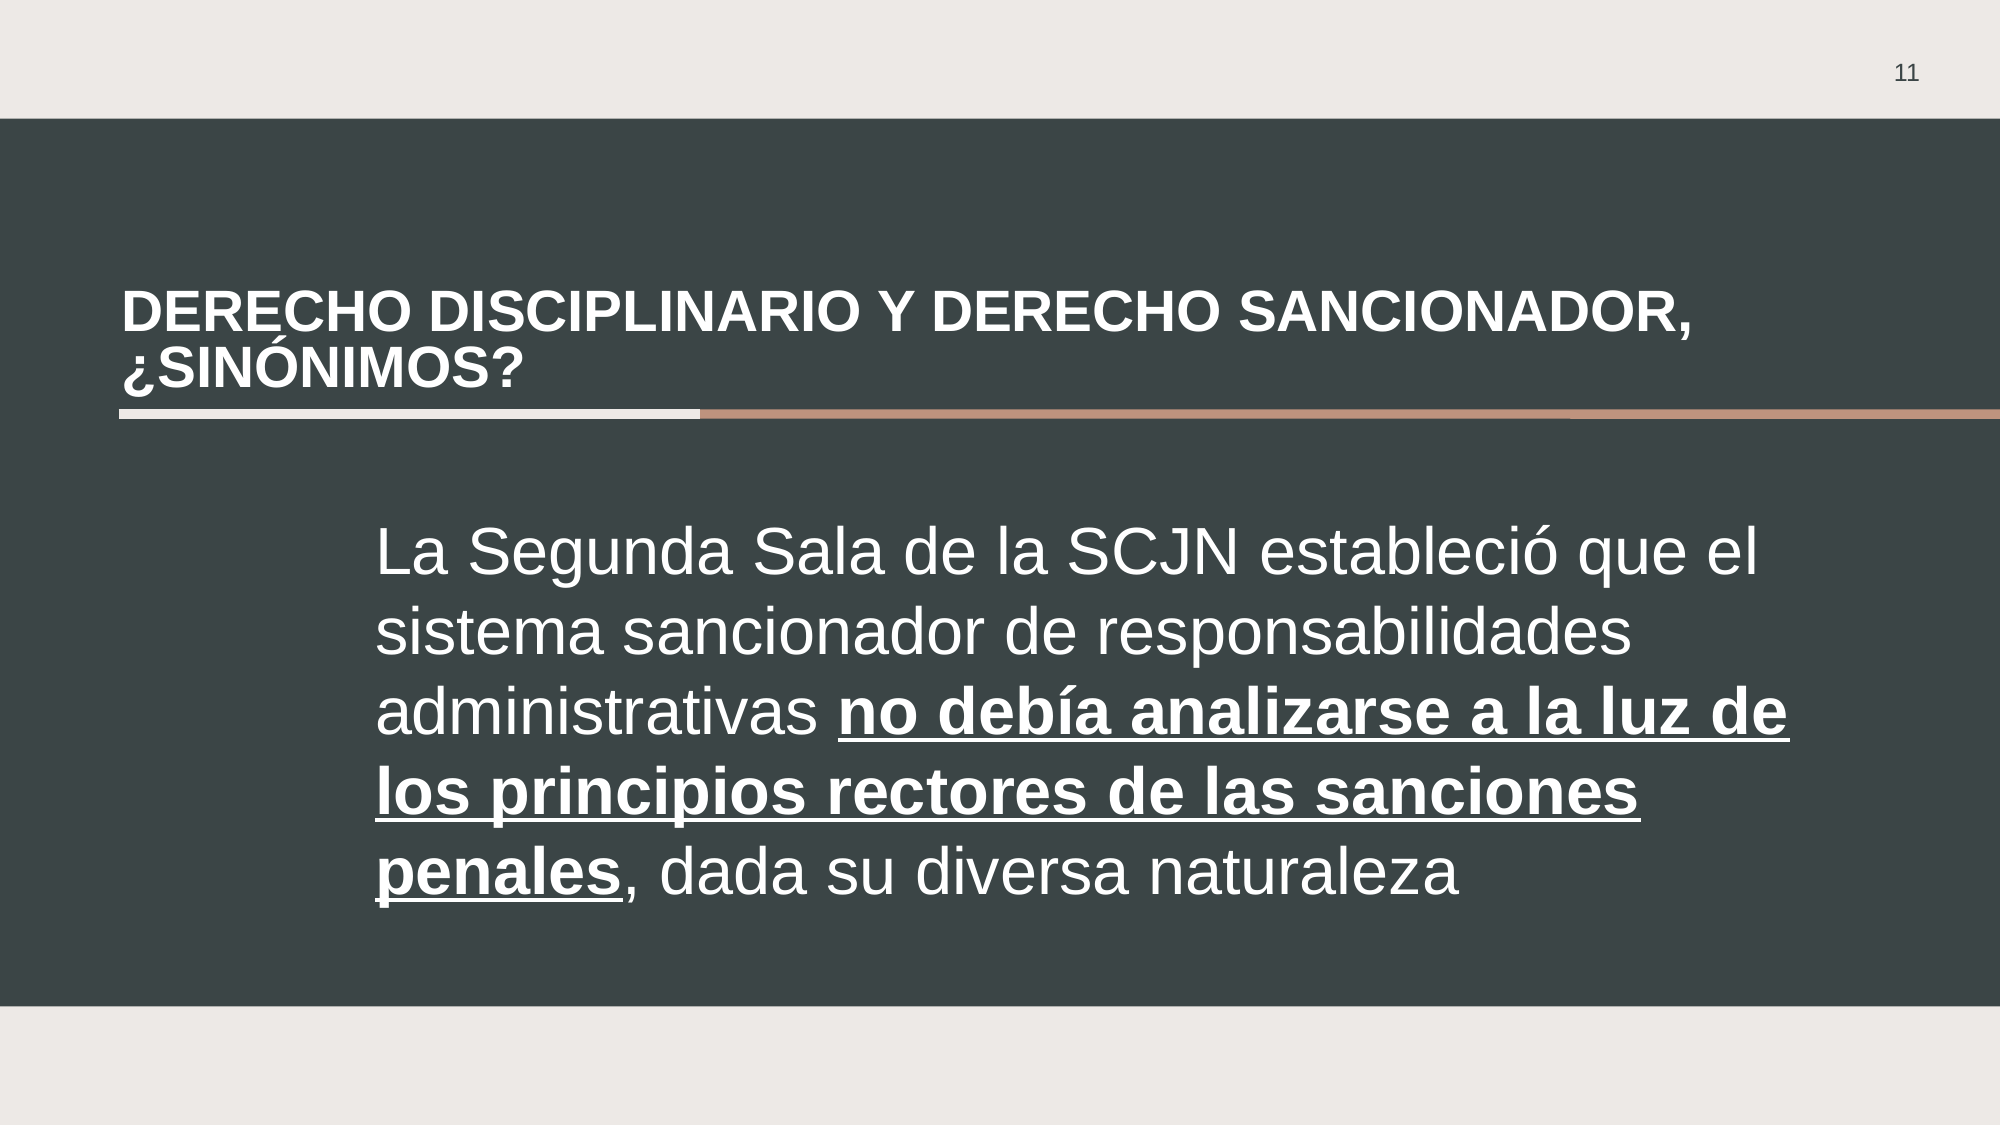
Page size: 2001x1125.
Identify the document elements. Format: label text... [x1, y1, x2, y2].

list La Segunda Sala de la SCJN estableció que el sistema sancionador de responsabilidades administrativas no debía analizarse a la luz de los principios rectores de las sanciones penales, dada su diversa naturaleza [360, 500, 1850, 1029]
slide_number 11 [1660, 49, 1935, 95]
title DERECHO DISCIPLINARIO Y DERECHO SANCIONADOR, ¿SINÓNIMOS? [106, 279, 1907, 374]
